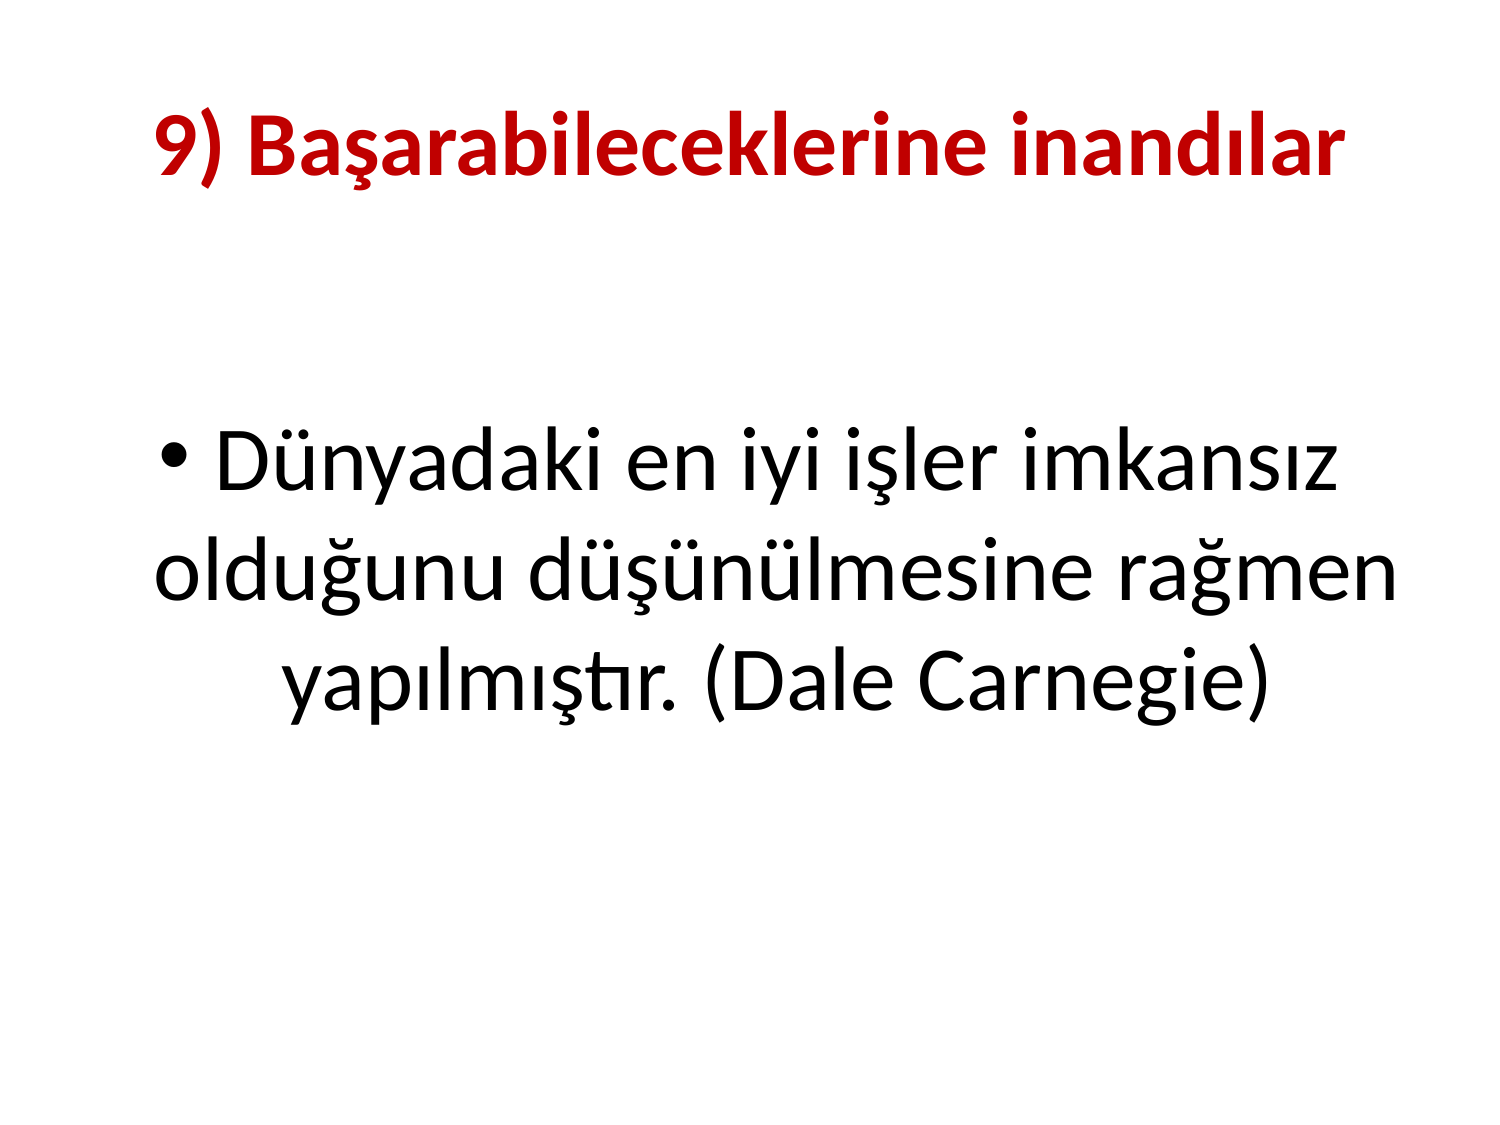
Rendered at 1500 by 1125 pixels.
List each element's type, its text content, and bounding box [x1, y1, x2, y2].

list Dünyadaki en iyi işler imkansız olduğunu düşünülmesine rağmen yapılmıştır. (Dale Carnegie) [75, 262, 1425, 1005]
title 9) Başarabileceklerine inandılar [75, 45, 1425, 233]
